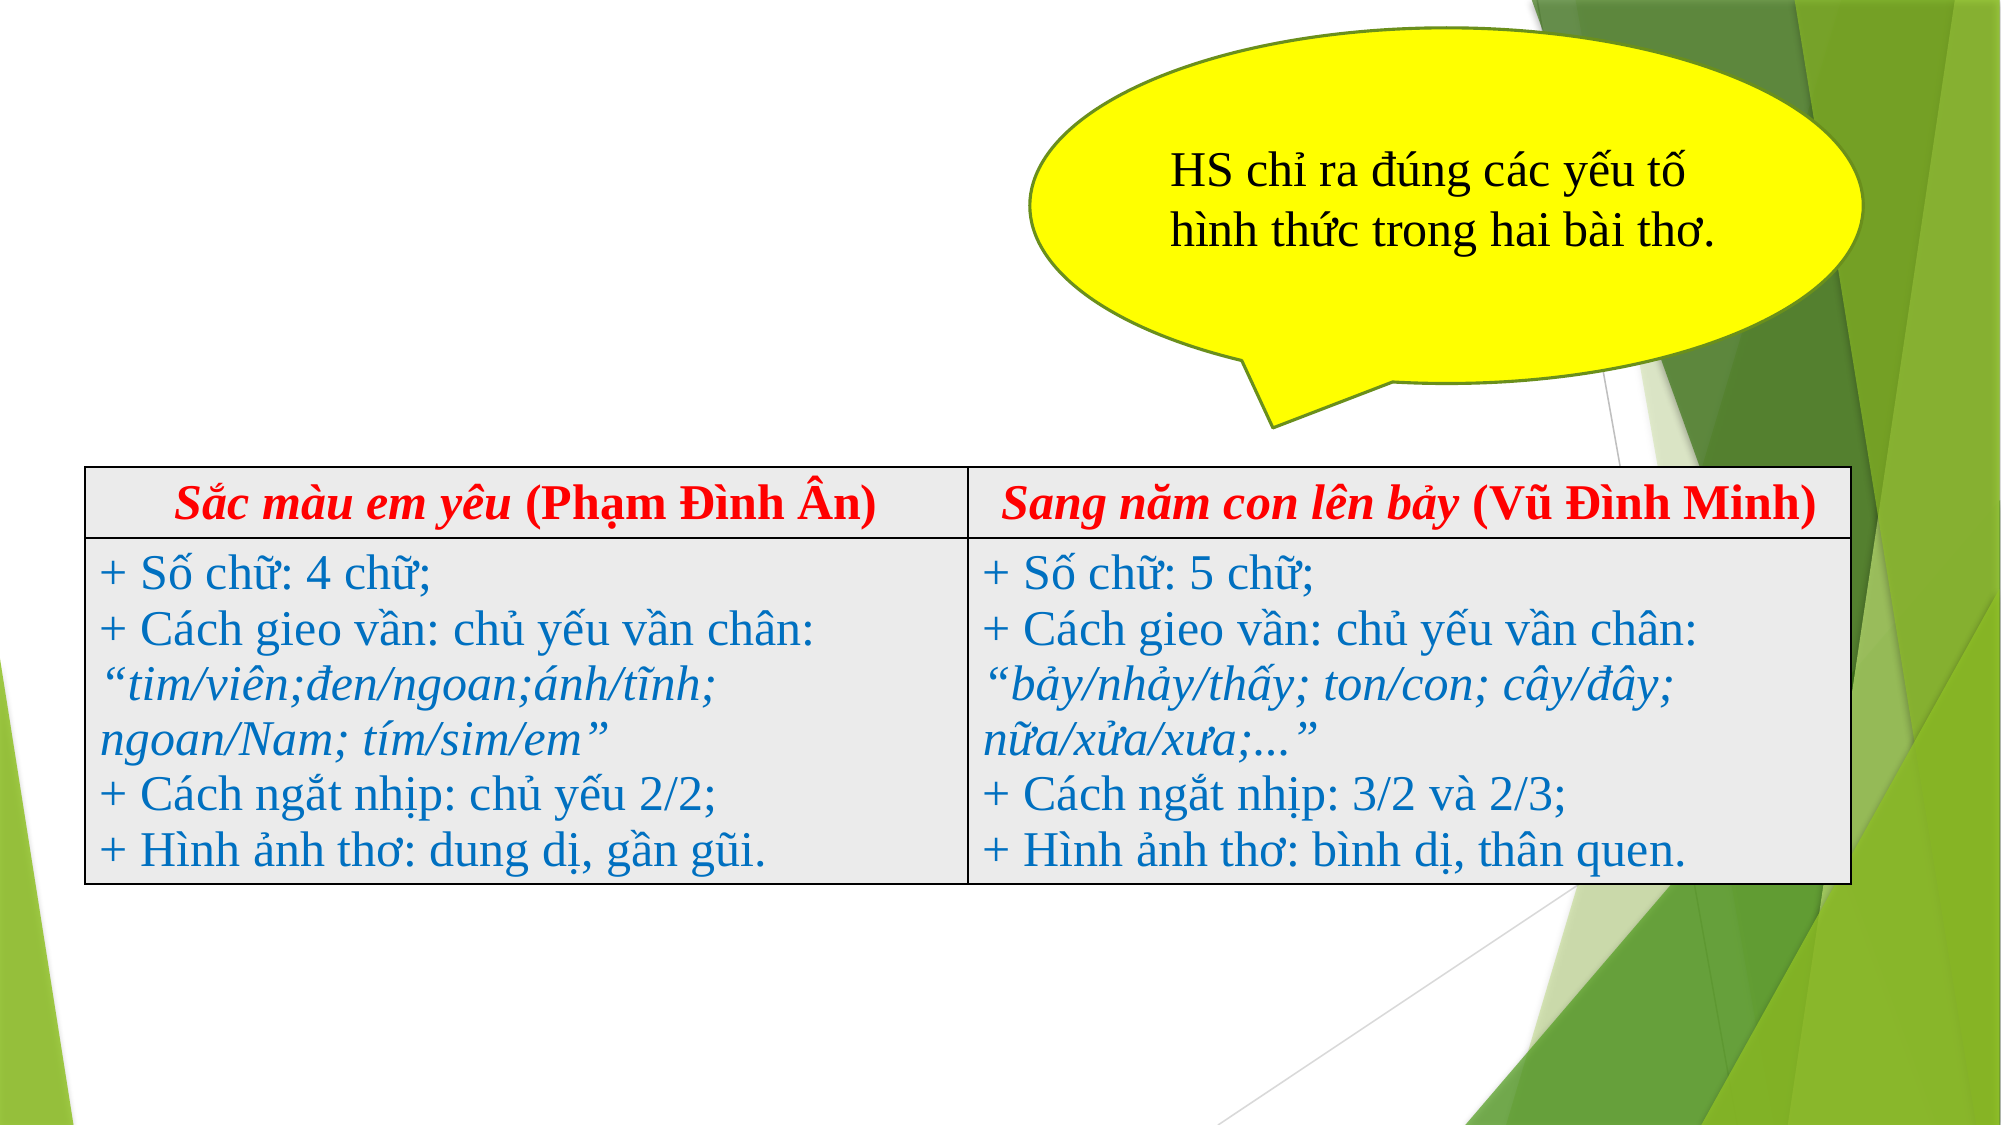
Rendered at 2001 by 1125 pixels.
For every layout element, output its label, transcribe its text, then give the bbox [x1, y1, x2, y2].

table_header Sang năm con lên bảy (Vũ Đình Minh) [969, 468, 1850, 537]
table_cell + Số chữ: 4 chữ; + Cách gieo vần: chủ yếu vần chân: “tim/viên;đen/ngoan;ánh/tĩnh; ngoan/Nam; tím/sim/em” + Cách ngắt nhịp: chủ yếu 2/2; + Hình ảnh thơ: dung dị, gần gũi. [86, 539, 967, 883]
text_box [1028, 26, 1865, 430]
text_box HS chỉ ra đúng các yếu tố hình thức trong hai bài thơ. [1155, 128, 1765, 264]
table_cell + Số chữ: 5 chữ; + Cách gieo vần: chủ yếu vần chân: “bảy/nhảy/thấy; ton/con; cây/đây; nữa/xửa/xưa;...” + Cách ngắt nhịp: 3/2 và 2/3; + Hình ảnh thơ: bình dị, thân quen. [969, 539, 1850, 883]
table_header Sắc màu em yêu (Phạm Đình Ân) [86, 468, 967, 537]
